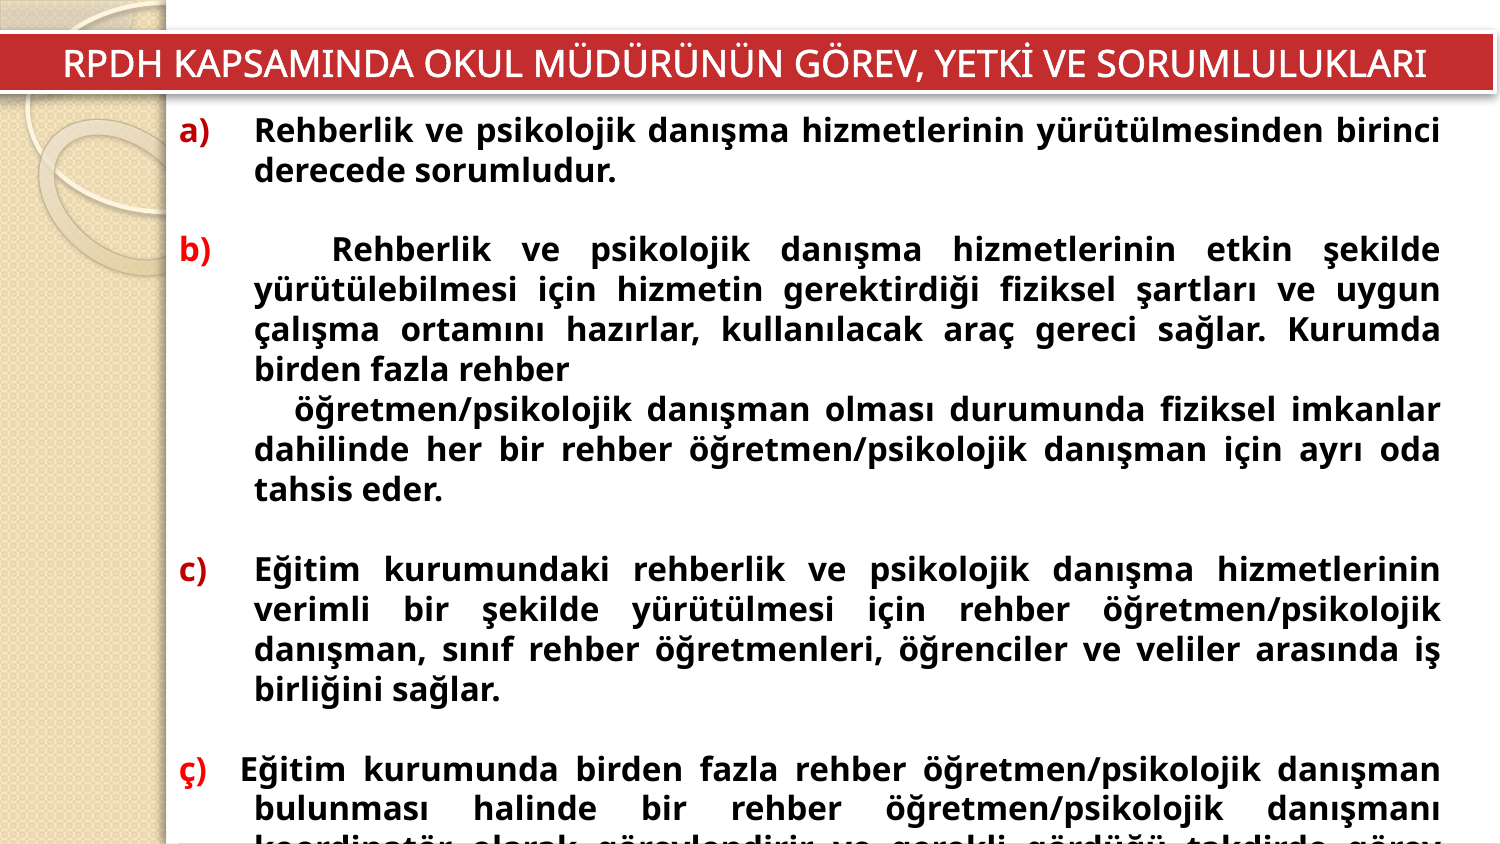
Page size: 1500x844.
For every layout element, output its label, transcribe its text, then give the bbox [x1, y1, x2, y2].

text_box Rehberlik ve psikolojik danışma hizmetlerinin yürütülmesinden birinci derecede sorumludur. b) Rehberlik ve psikolojik danışma hizmetlerinin etkin şekilde yürütülebilmesi için hizmetin gerektirdiği fiziksel şartları ve uygun çalışma ortamını hazırlar, kullanılacak araç gereci sağlar. Kurumda birden fazla rehber öğretmen/psikolojik danışman olması durumunda fiziksel imkanlar dahilinde her bir rehber öğretmen/psikolojik danışman için ayrı oda tahsis eder. Eğitim kurumundaki rehberlik ve psikolojik danışma hizmetlerinin verimli bir şekilde yürütülmesi için rehber öğretmen/psikolojik danışman, sınıf rehber öğretmenleri, öğrenciler ve veliler arasında iş birliğini sağlar. ç) Eğitim kurumunda birden fazla rehber öğretmen/psikolojik danışman bulunması halinde bir rehber öğretmen/psikolojik danışmanı koordinatör olarak görevlendirir ve gerekli gördüğü takdirde görev değişikliği yapar. [163, 101, 1458, 844]
text_box RPDH KAPSAMINDA OKUL MÜDÜRÜNÜN GÖREV, YETKİ VE SORUMLULUKLARI [0, 30, 1497, 94]
